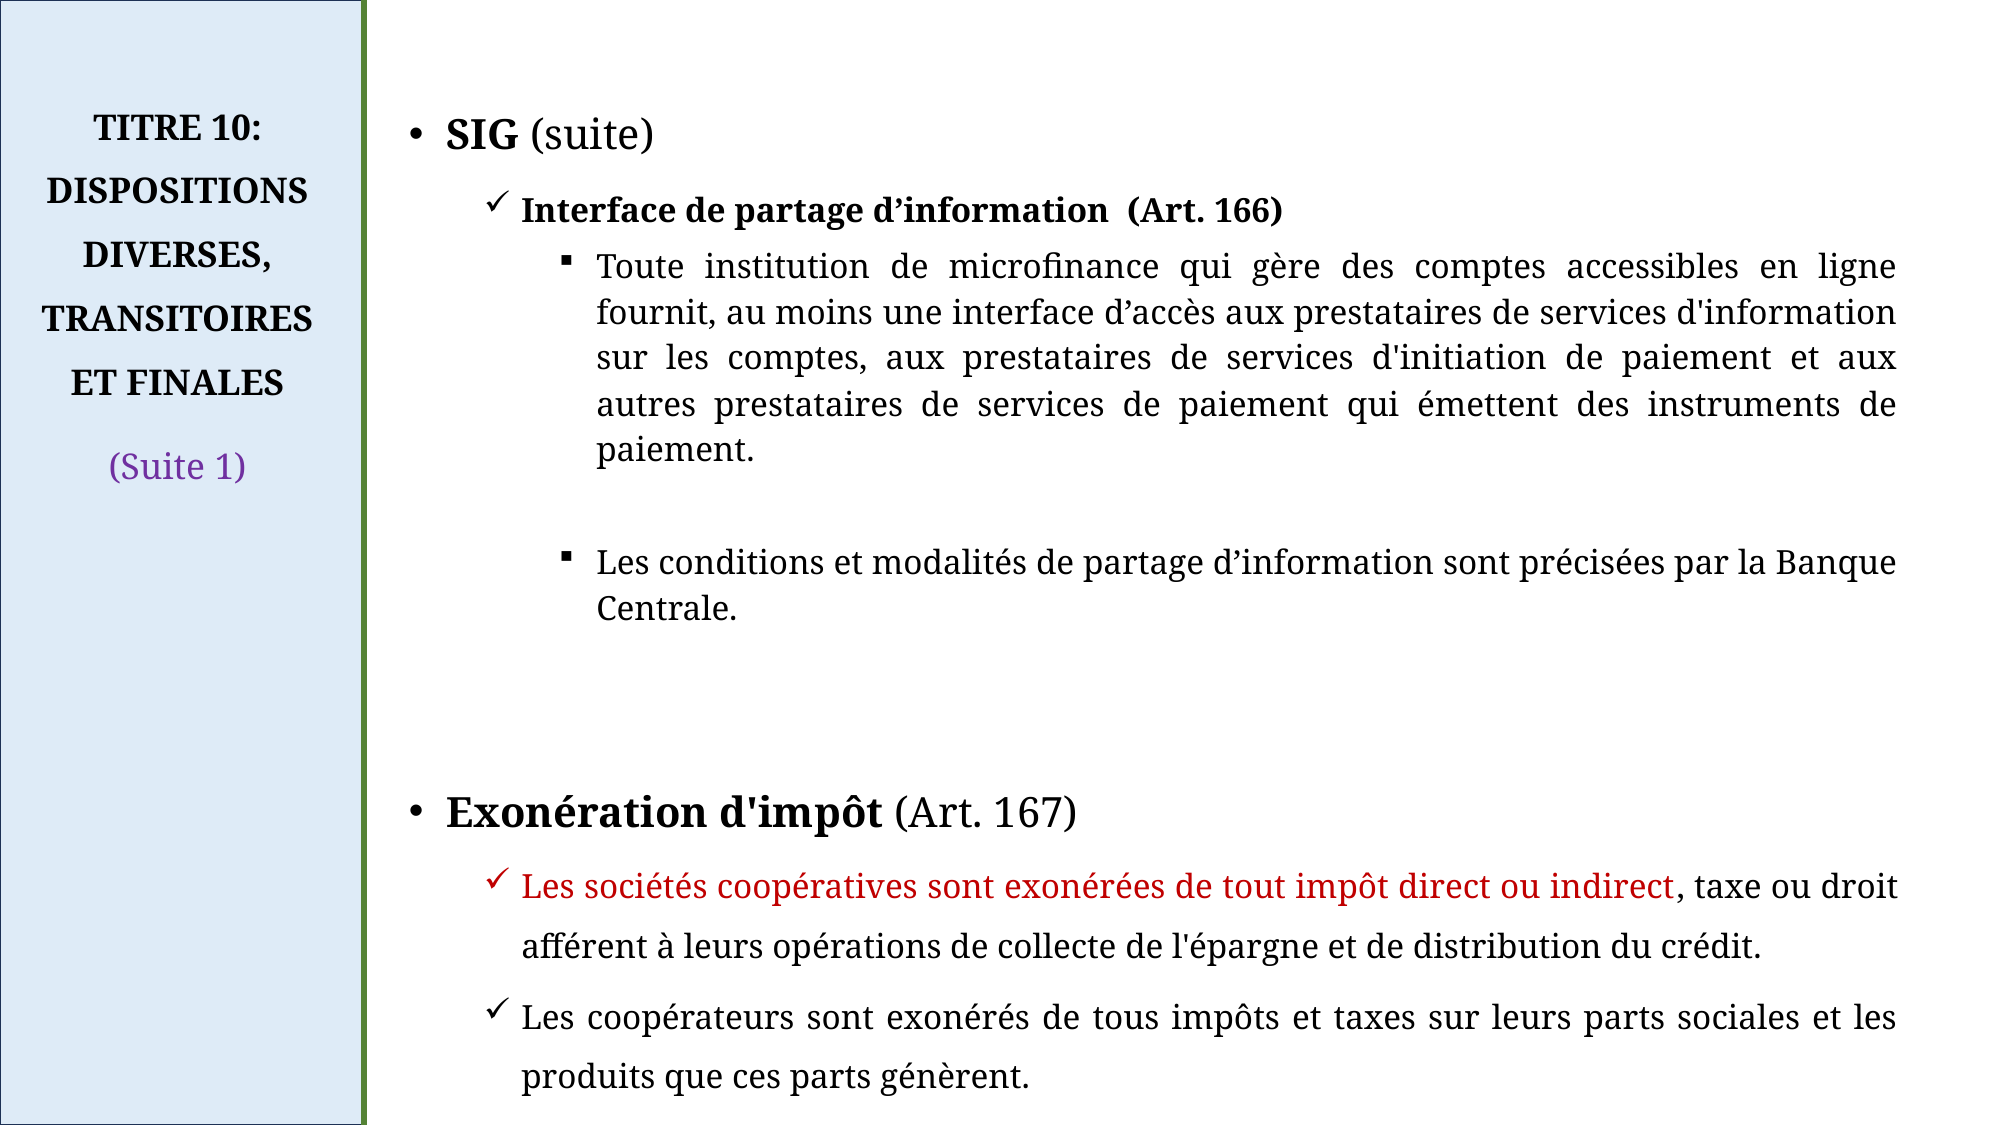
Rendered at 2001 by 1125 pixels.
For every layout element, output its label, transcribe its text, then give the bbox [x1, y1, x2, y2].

text_box TITRE 10: DISPOSITIONS DIVERSES, TRANSITOIRES ET FINALES (Suite 1) [20, 75, 335, 1096]
text_box SIG (suite) Interface de partage d’information (Art. 166) Toute institution de microfinance qui gère des comptes accessibles en ligne fournit, au moins une interface d’accès aux prestataires de services d'information sur les comptes, aux prestataires de services d'initiation de paiement et aux autres prestataires de services de paiement qui émettent des instruments de paiement. Les conditions et modalités de partage d’information sont précisées par la Banque Centrale. Exonération d'impôt (Art. 167) Les sociétés coopératives sont exonérées de tout impôt direct ou indirect, taxe ou droit afférent à leurs opérations de collecte de l'épargne et de distribution du crédit. Les coopérateurs sont exonérés de tous impôts et taxes sur leurs parts sociales et les produits que ces parts génèrent. [393, 75, 1914, 1100]
text_box [0, 0, 361, 1125]
